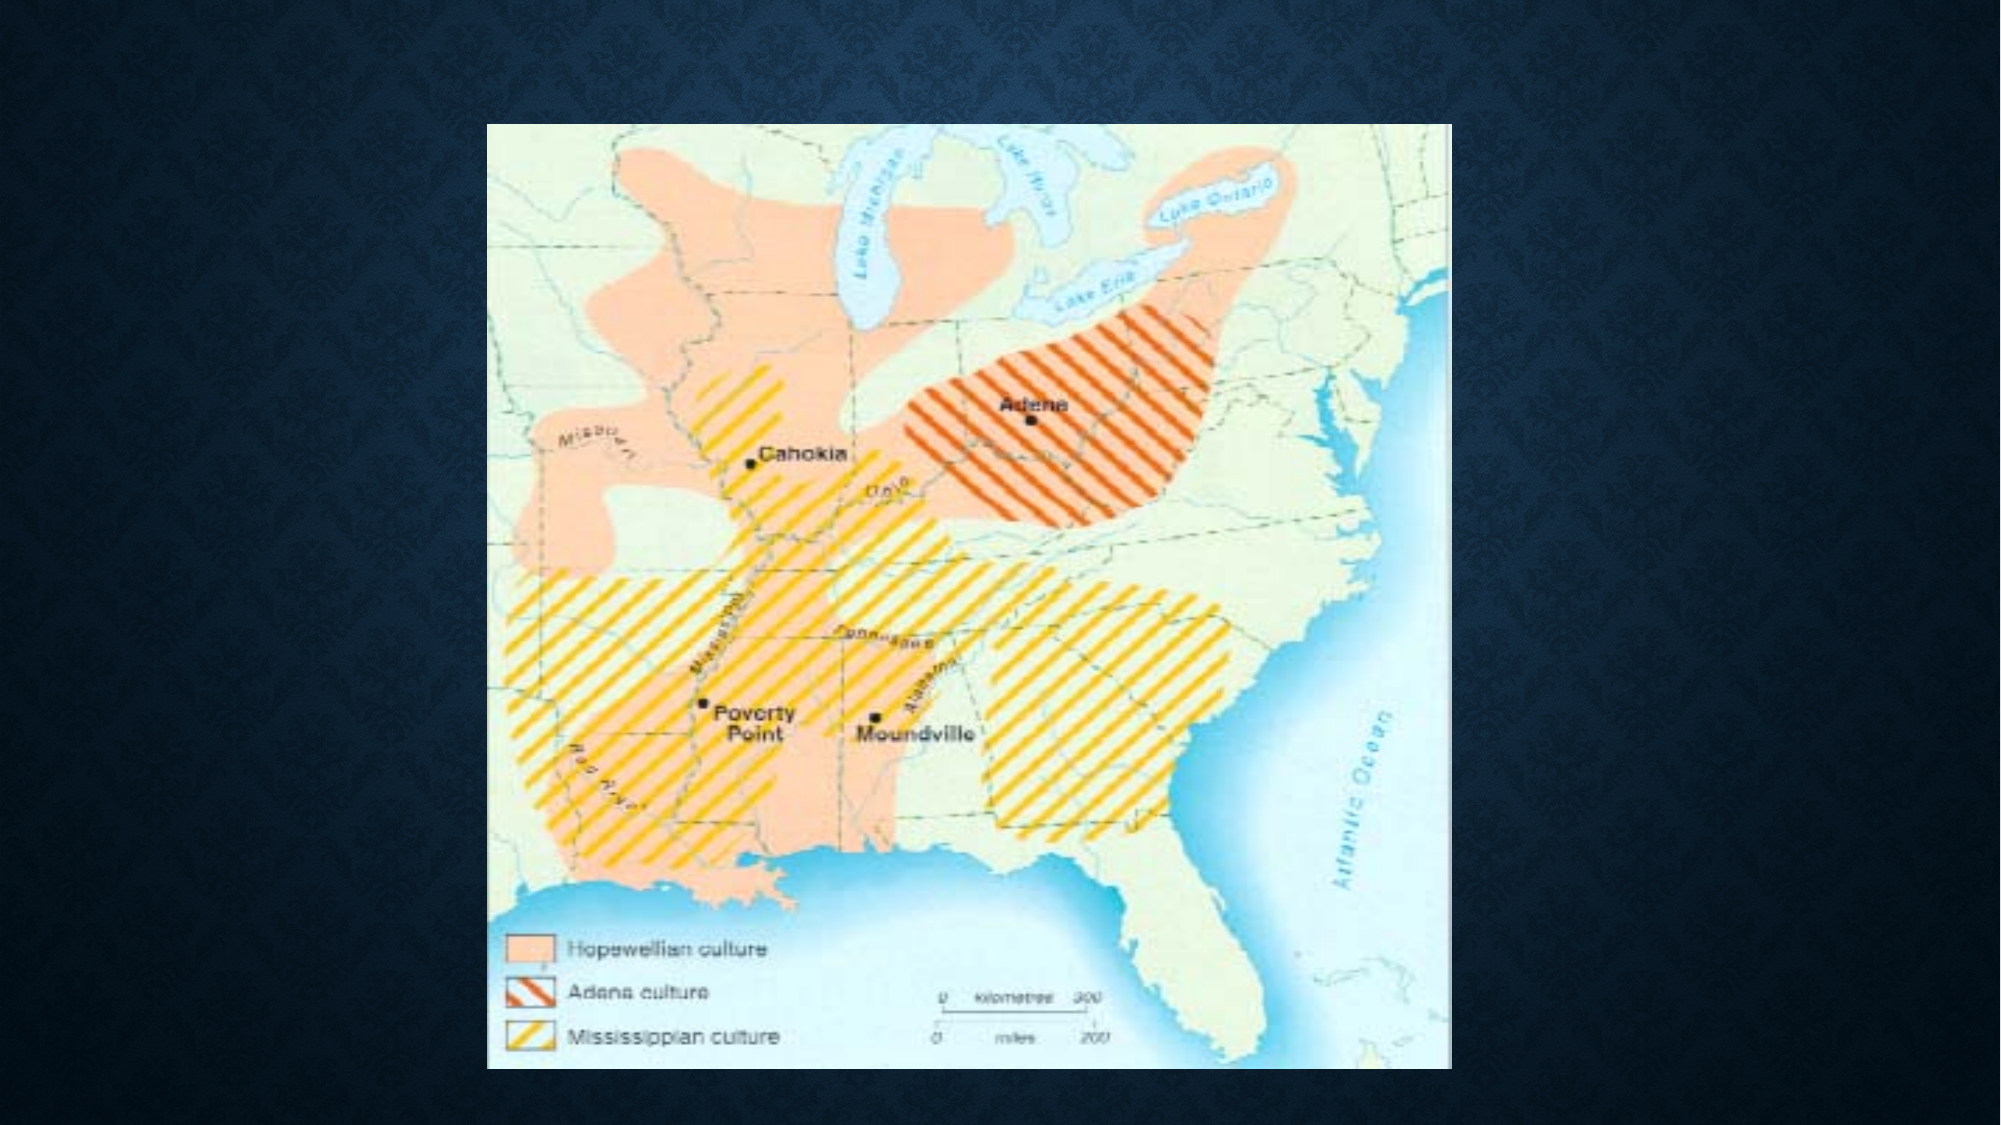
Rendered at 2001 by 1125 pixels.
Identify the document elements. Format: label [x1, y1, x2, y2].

picture [486, 124, 1453, 1070]
